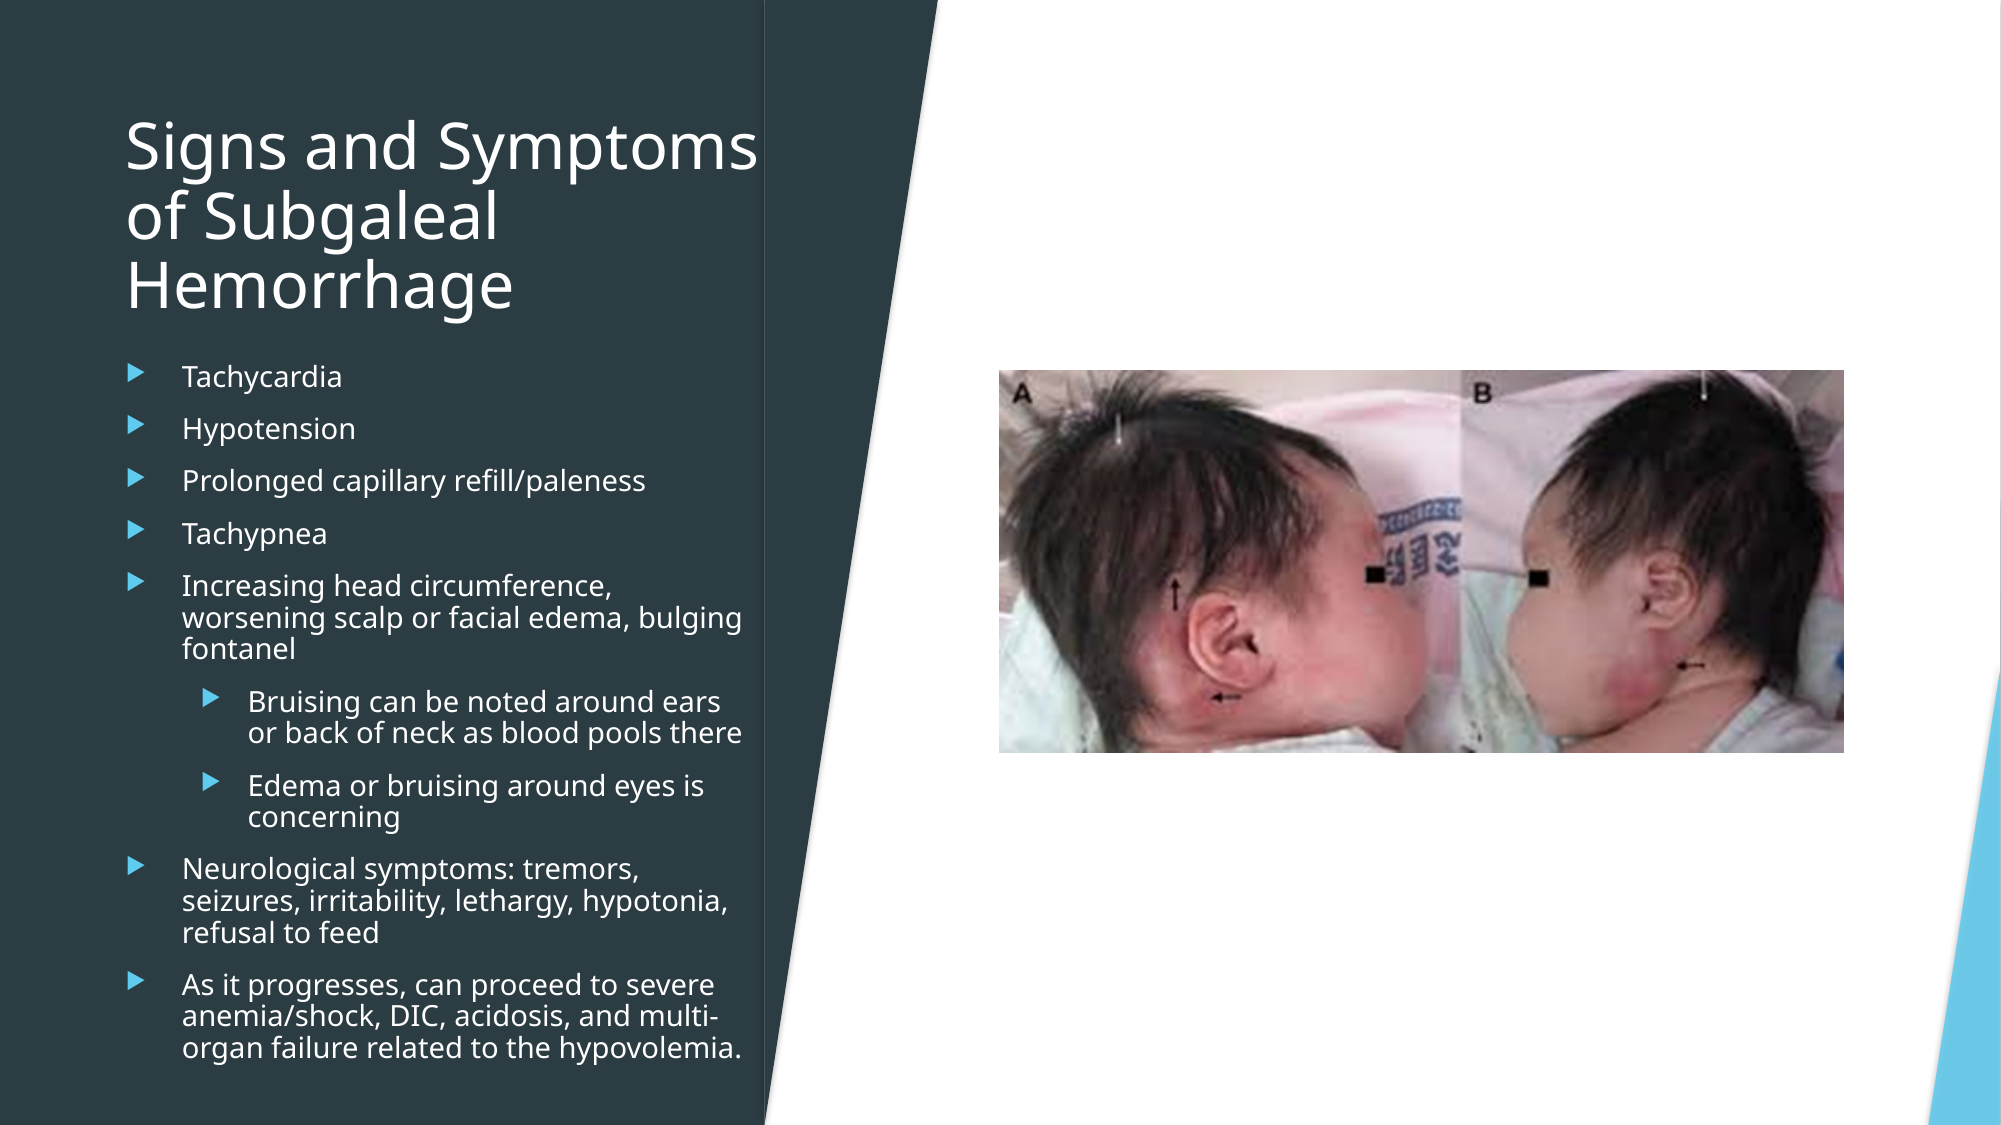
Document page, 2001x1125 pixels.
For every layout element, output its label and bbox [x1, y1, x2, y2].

text_box [0, 0, 2000, 1125]
list [999, 370, 1845, 753]
